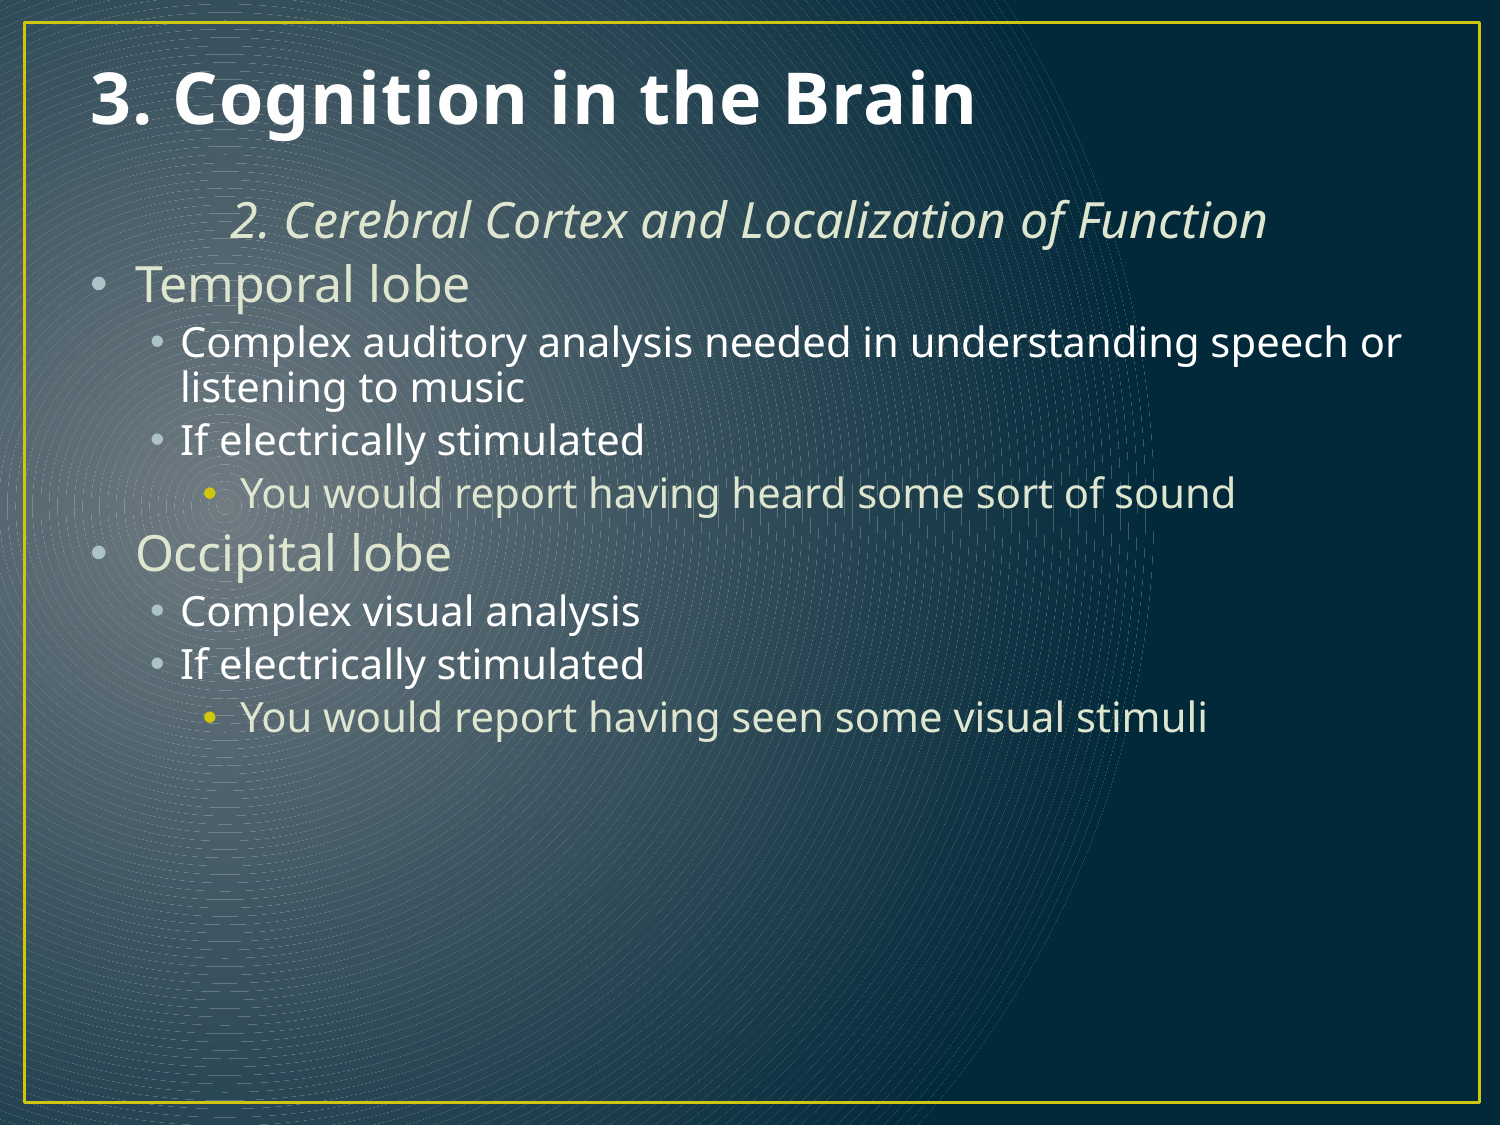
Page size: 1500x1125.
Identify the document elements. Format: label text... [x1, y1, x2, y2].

title 3. Cognition in the Brain [75, 45, 1425, 187]
list 2. Cerebral Cortex and Localization of Function Temporal lobe Complex auditory analysis needed in understanding speech or listening to music If electrically stimulated You would report having heard some sort of sound Occipital lobe Complex visual analysis If electrically stimulated You would report having seen some visual stimuli [75, 187, 1425, 1075]
